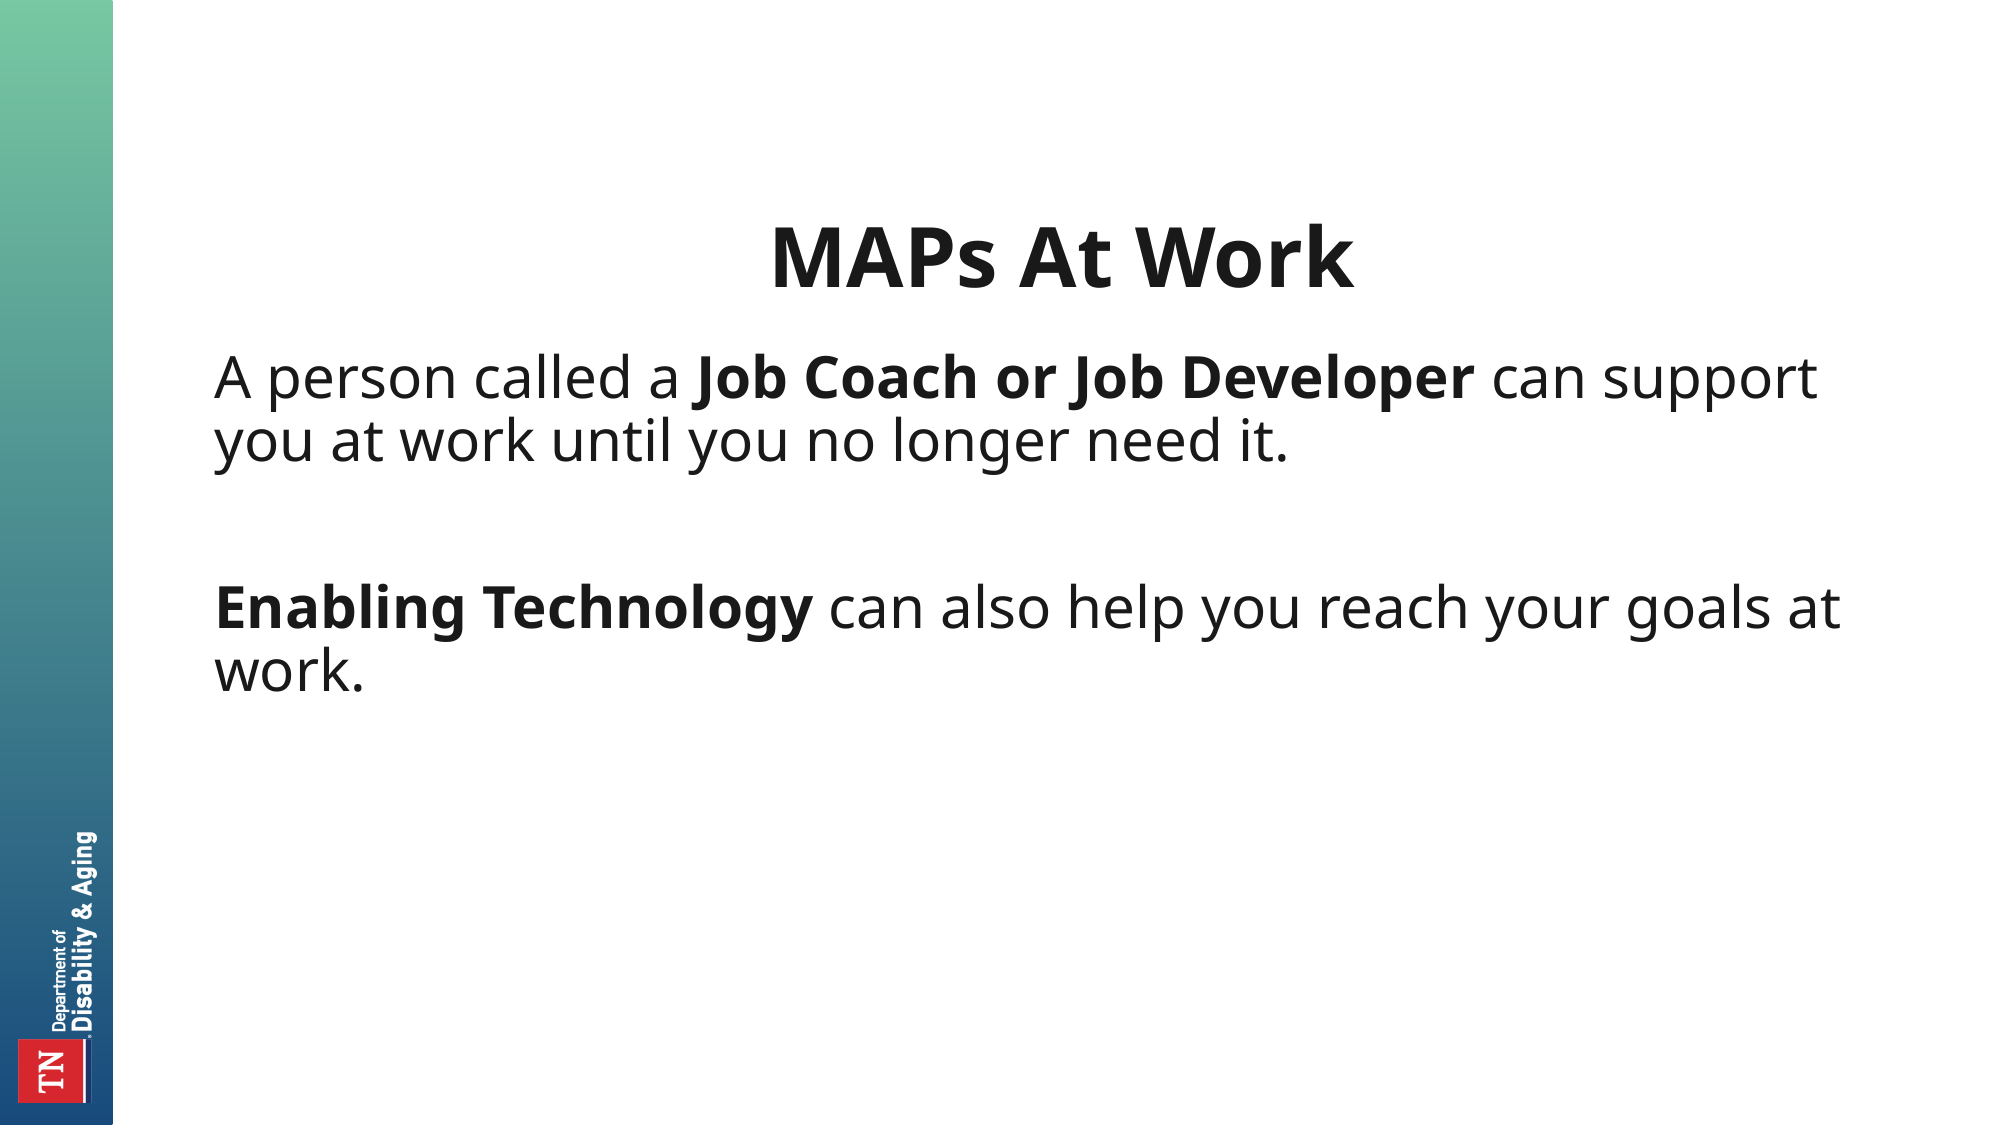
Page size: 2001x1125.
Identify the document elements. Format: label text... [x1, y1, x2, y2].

list A person called a Job Coach or Job Developer can support you at work until you no longer need it. Enabling Technology can also help you reach your goals at work. [199, 340, 1925, 1053]
picture [19, 833, 97, 1103]
title MAPs At Work [199, 151, 1925, 340]
